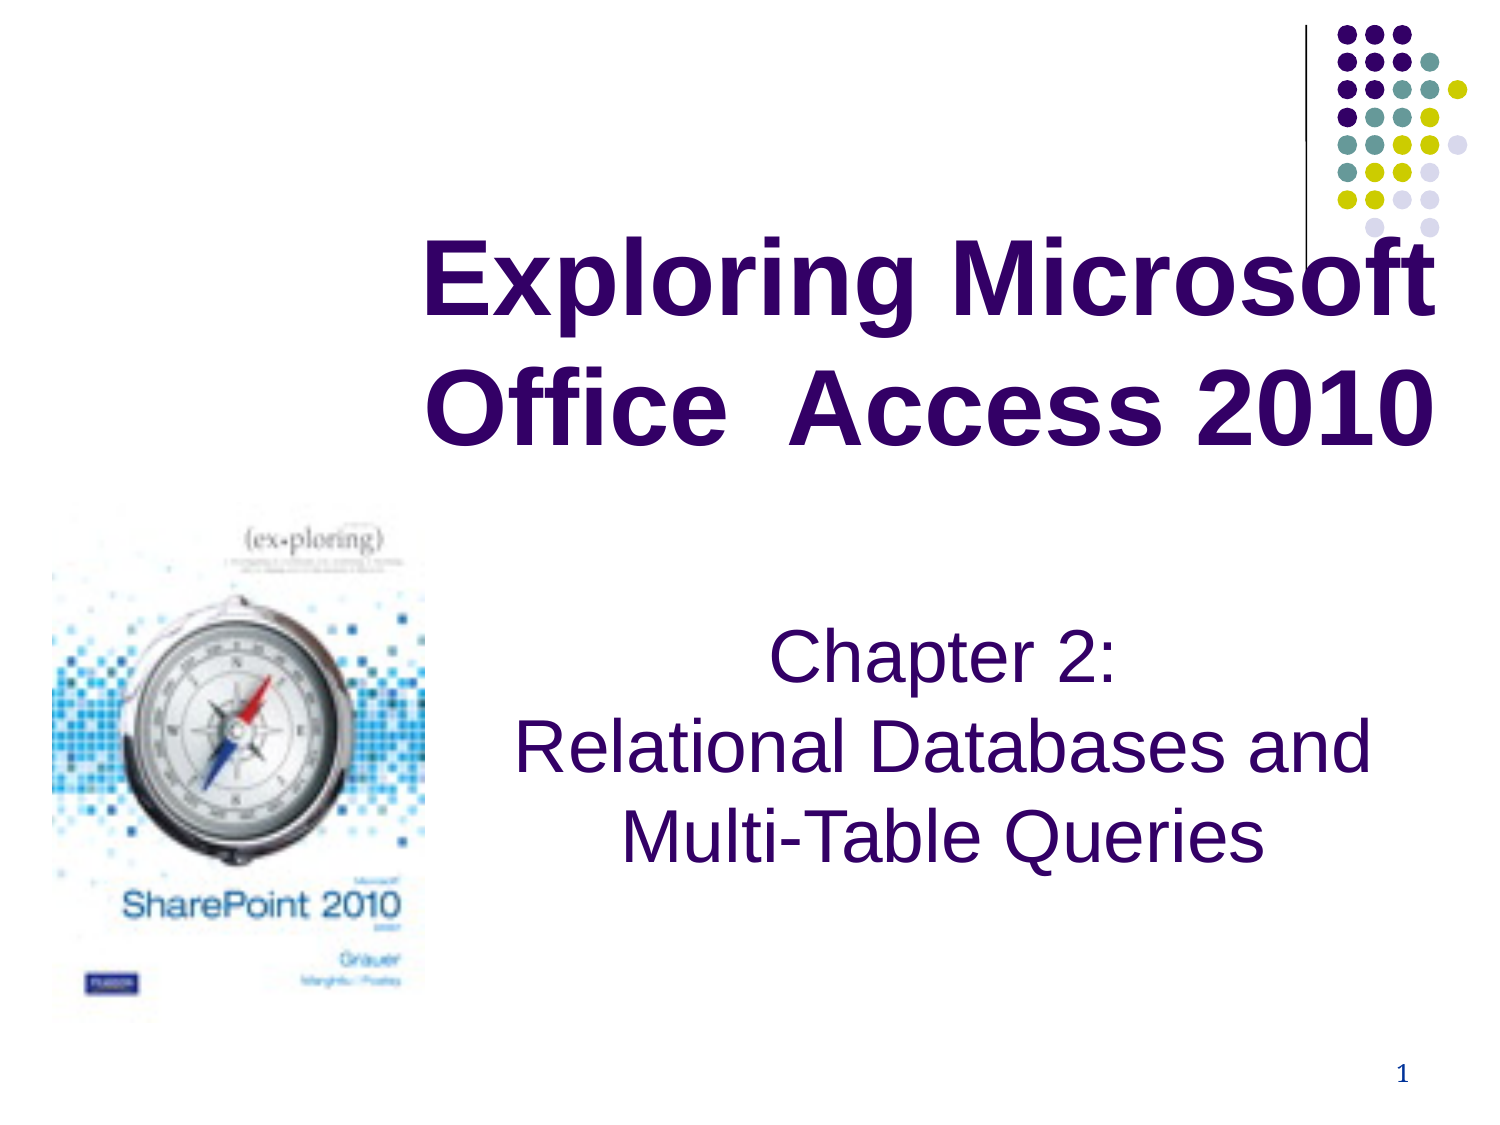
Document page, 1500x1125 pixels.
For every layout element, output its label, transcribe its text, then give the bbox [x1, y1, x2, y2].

text_box Chapter 2: Relational Databases and Multi-Table Queries [437, 600, 1450, 788]
text_box 1 [1074, 1024, 1425, 1100]
title Exploring Microsoft Office Access 2010 [263, 199, 1452, 476]
picture [51, 502, 426, 1023]
